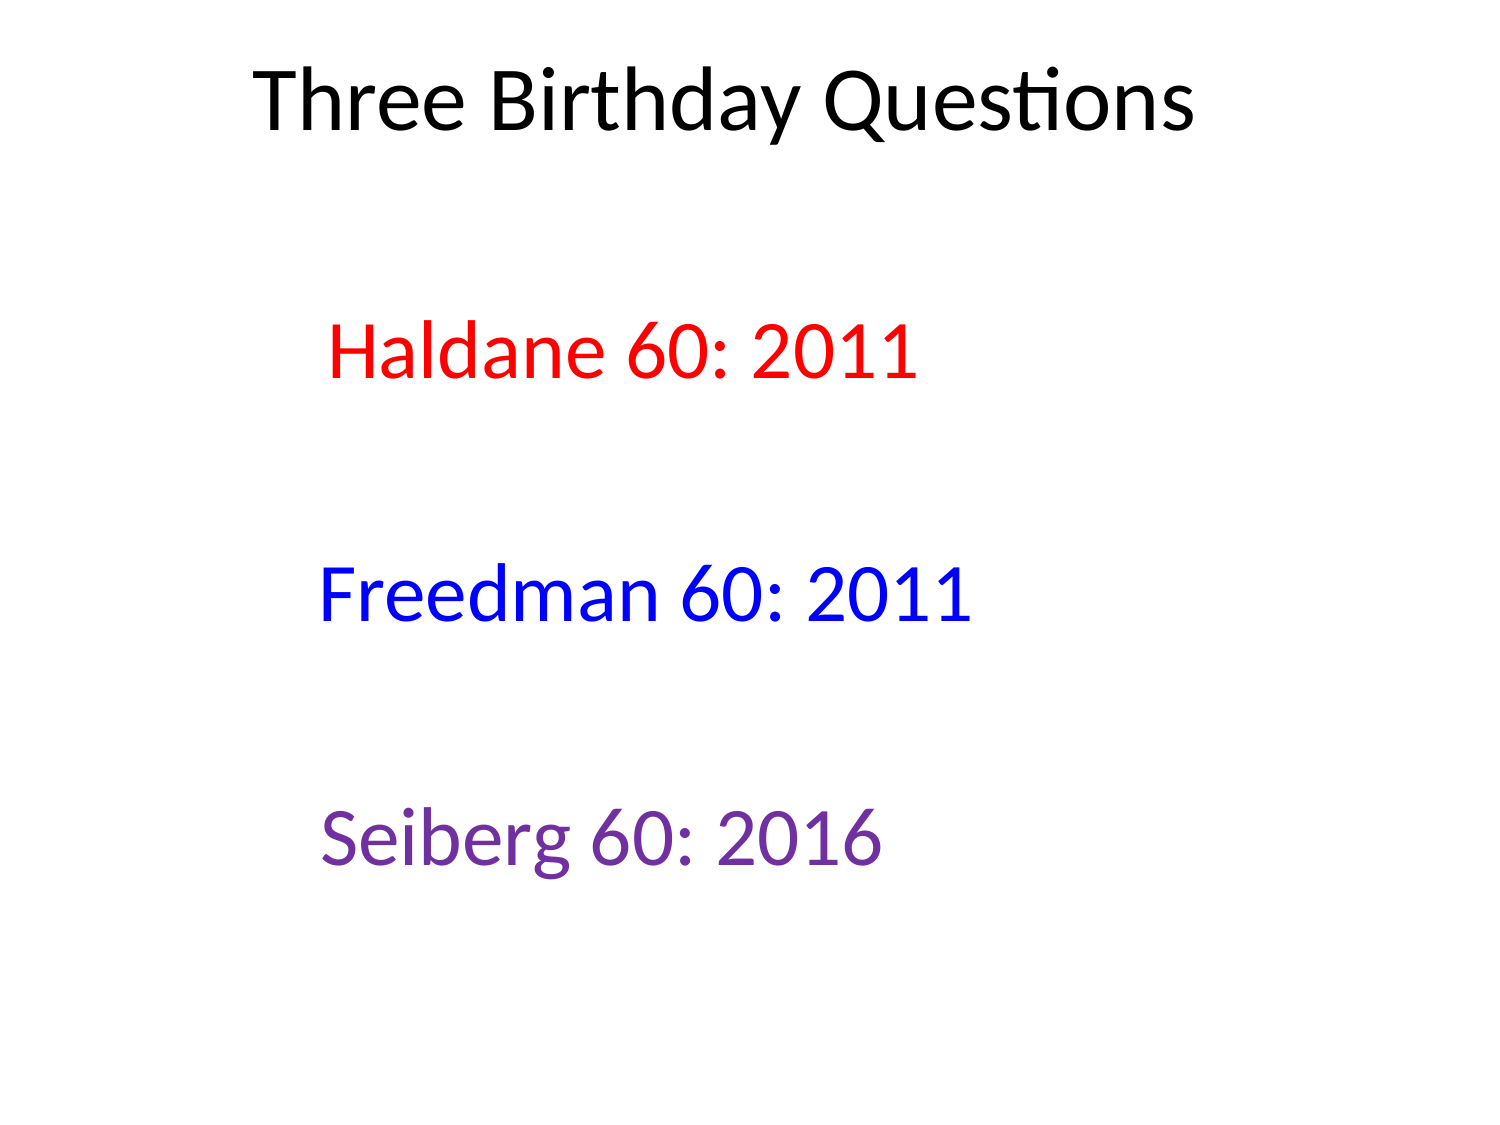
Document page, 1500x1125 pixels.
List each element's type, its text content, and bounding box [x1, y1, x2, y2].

text_box Freedman 60: 2011 [303, 531, 990, 646]
text_box Haldane 60: 2011 [312, 287, 1163, 403]
title Three Birthday Questions [50, 0, 1400, 188]
text_box Seiberg 60: 2016 [305, 774, 999, 890]
